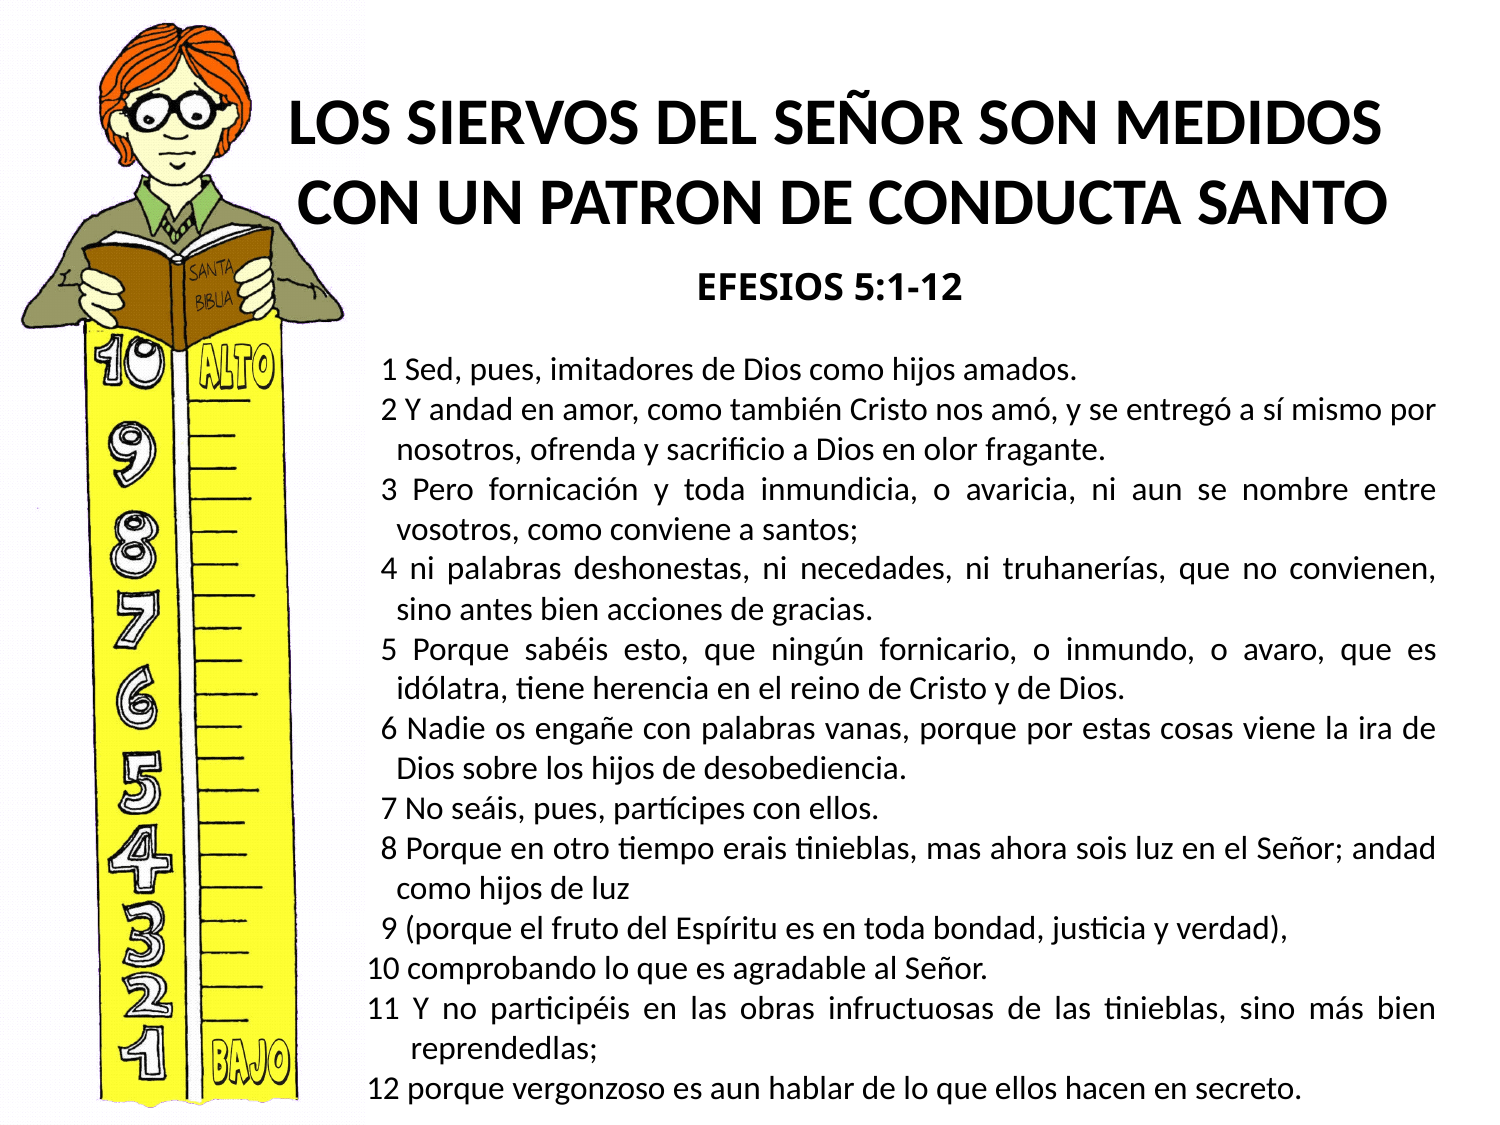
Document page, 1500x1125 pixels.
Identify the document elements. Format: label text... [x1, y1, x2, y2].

picture [0, 0, 366, 1125]
text_box 1 Sed, pues, imitadores de Dios como hijos amados. 2 Y andad en amor, como también Cristo nos amó, y se entregó a sí mismo por nosotros, ofrenda y sacrificio a Dios en olor fragante. 3 Pero fornicación y toda inmundicia, o avaricia, ni aun se nombre entre vosotros, como conviene a santos; 4 ni palabras deshonestas, ni necedades, ni truhanerías, que no convienen, sino antes bien acciones de gracias. 5 Porque sabéis esto, que ningún fornicario, o inmundo, o avaro, que es idólatra, tiene herencia en el reino de Cristo y de Dios. 6 Nadie os engañe con palabras vanas, porque por estas cosas viene la ira de Dios sobre los hijos de desobediencia. 7 No seáis, pues, partícipes con ellos. 8 Porque en otro tiempo erais tinieblas, mas ahora sois luz en el Señor; andad como hijos de luz 9 (porque el fruto del Espíritu es en toda bondad, justicia y verdad), 10 comprobando lo que es agradable al Señor. 11 Y no participéis en las obras infructuosas de las tinieblas, sino más bien reprendedlas; 12 porque vergonzoso es aun hablar de lo que ellos hacen en secreto. [369, 339, 1454, 1114]
text_box LOS SIERVOS DEL SEÑOR SON MEDIDOS CON UN PATRON DE CONDUCTA SANTO [369, 70, 1418, 245]
text_box EFESIOS 5:1-12 [681, 255, 978, 316]
